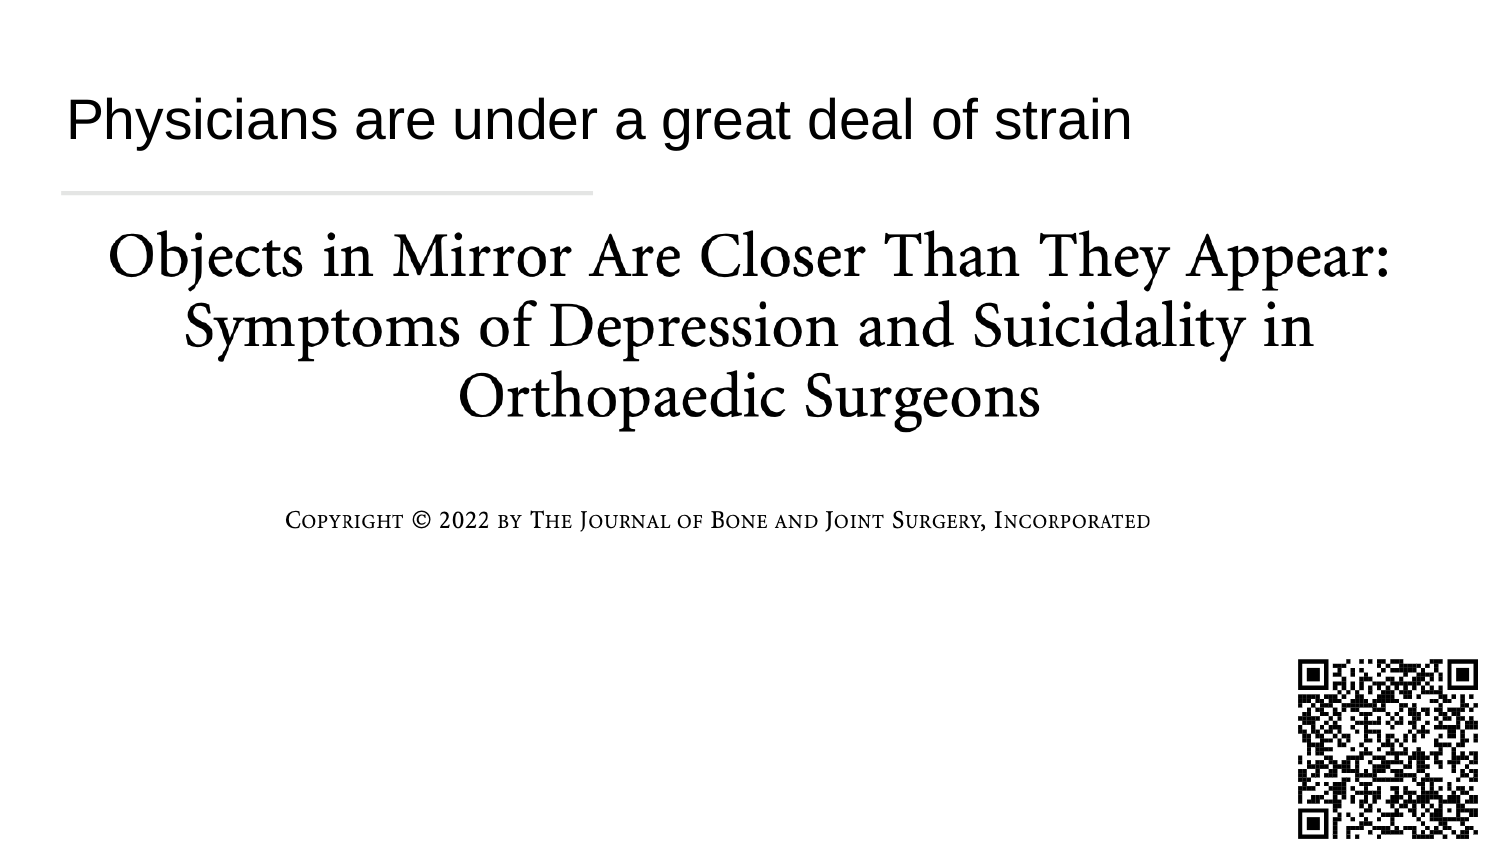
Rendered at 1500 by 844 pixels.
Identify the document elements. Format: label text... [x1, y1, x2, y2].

picture [250, 491, 1197, 554]
picture [24, 191, 1476, 468]
title Physicians are under a great deal of strain [51, 72, 1449, 167]
picture [1292, 656, 1485, 844]
